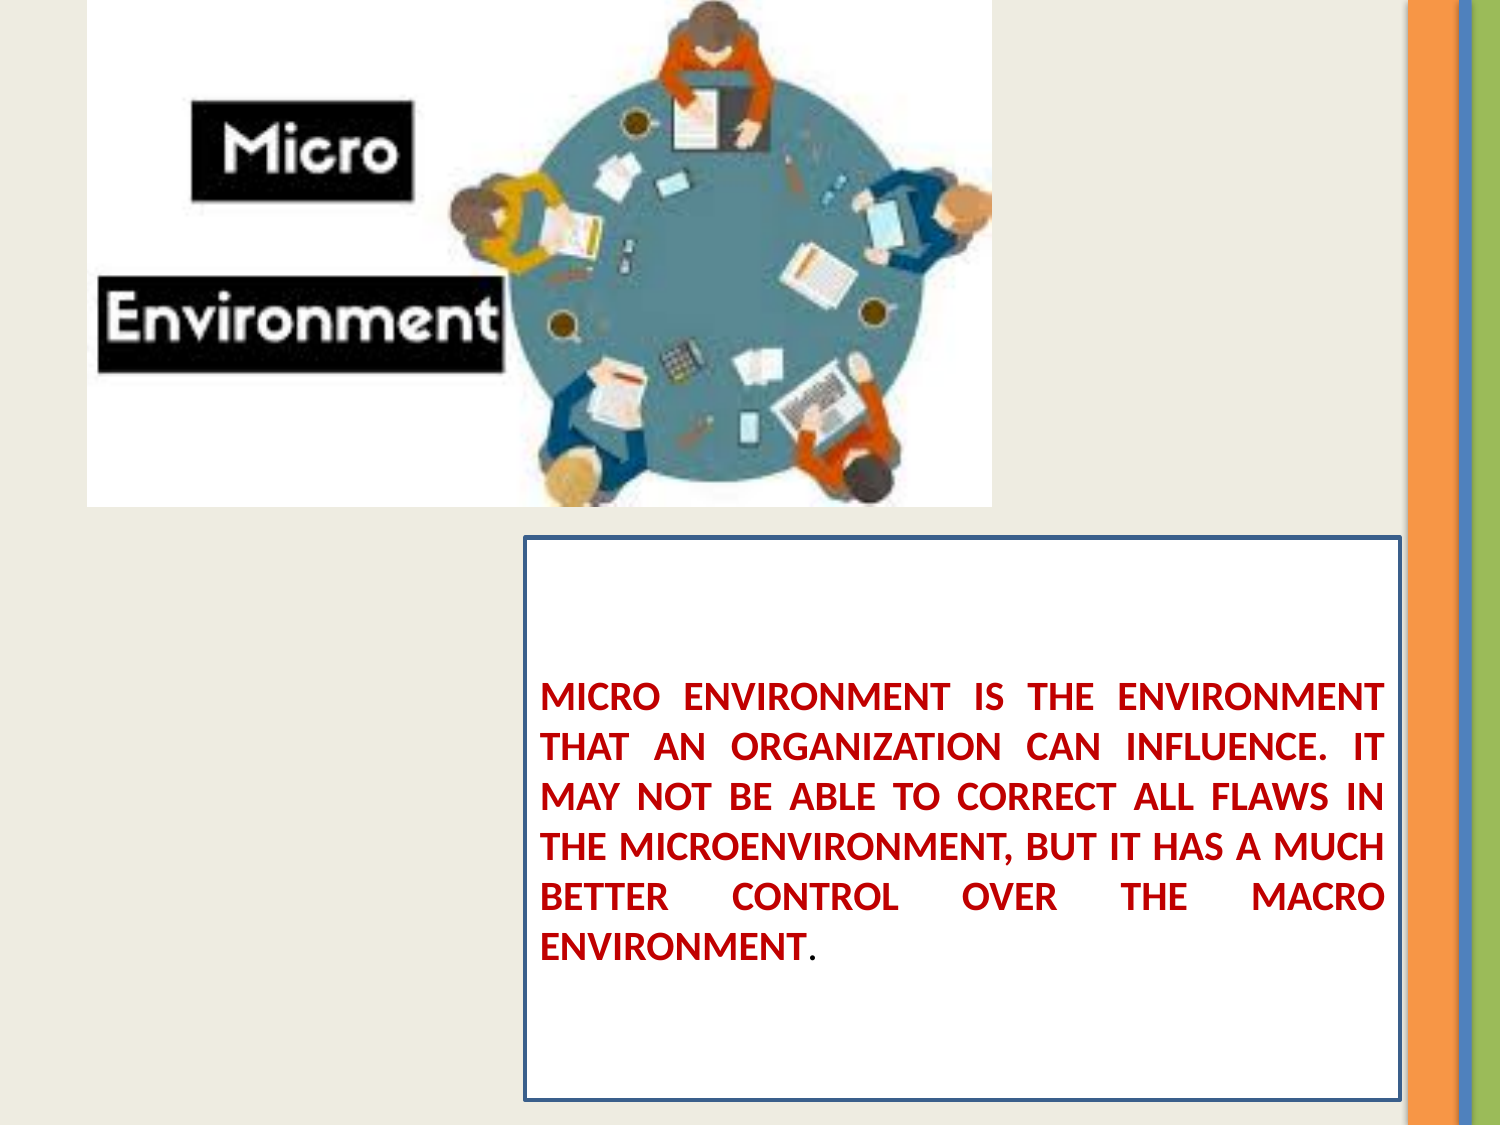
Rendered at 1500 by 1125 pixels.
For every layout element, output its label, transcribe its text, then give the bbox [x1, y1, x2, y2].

picture [87, 0, 992, 507]
text_box MICRO ENVIRONMENT IS THE ENVIRONMENT THAT AN ORGANIZATION CAN INFLUENCE. IT MAY NOT BE ABLE TO CORRECT ALL FLAWS IN THE MICROENVIRONMENT, BUT IT HAS A MUCH BETTER CONTROL OVER THE MACRO ENVIRONMENT. [523, 535, 1402, 1102]
